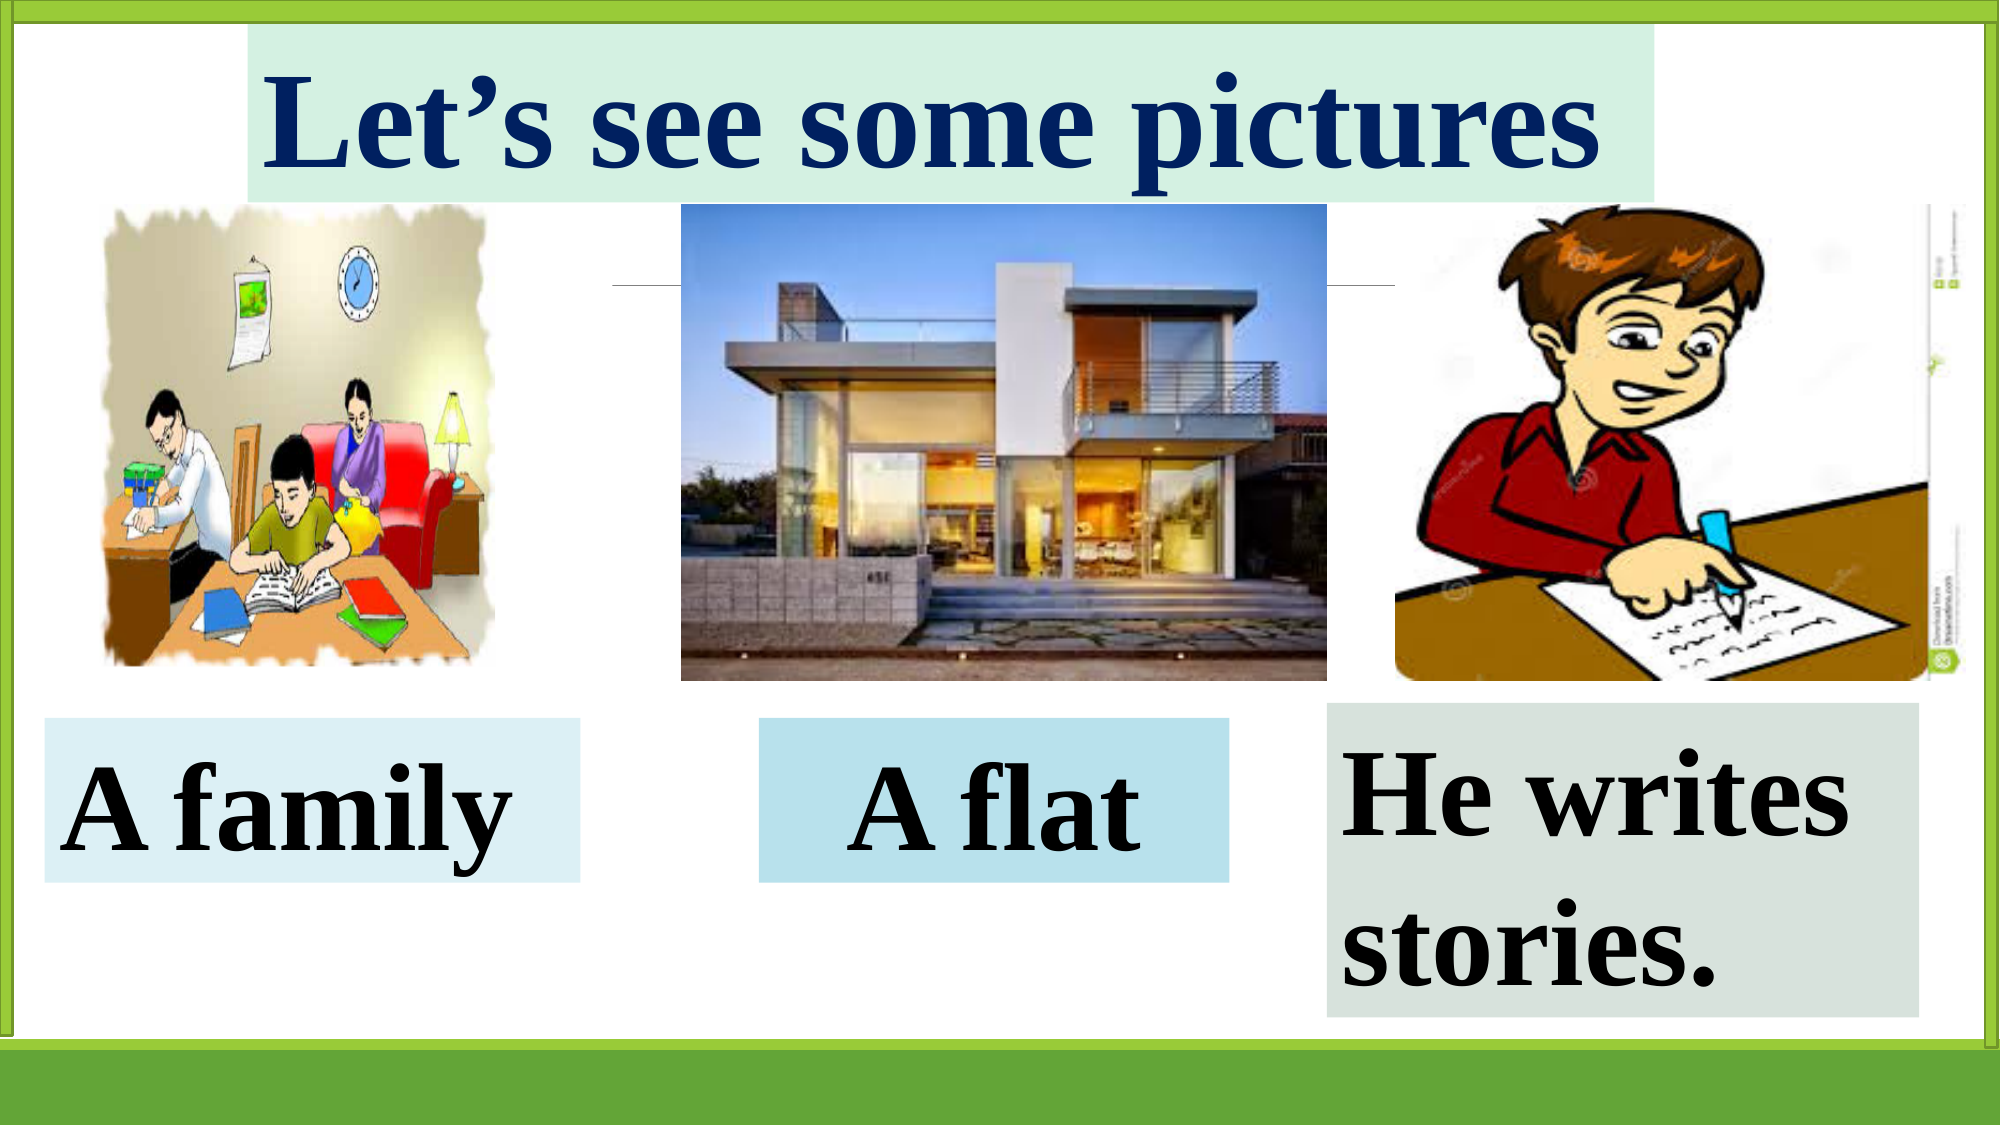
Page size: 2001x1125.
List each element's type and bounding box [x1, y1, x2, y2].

text_box [0, 0, 1999, 1048]
